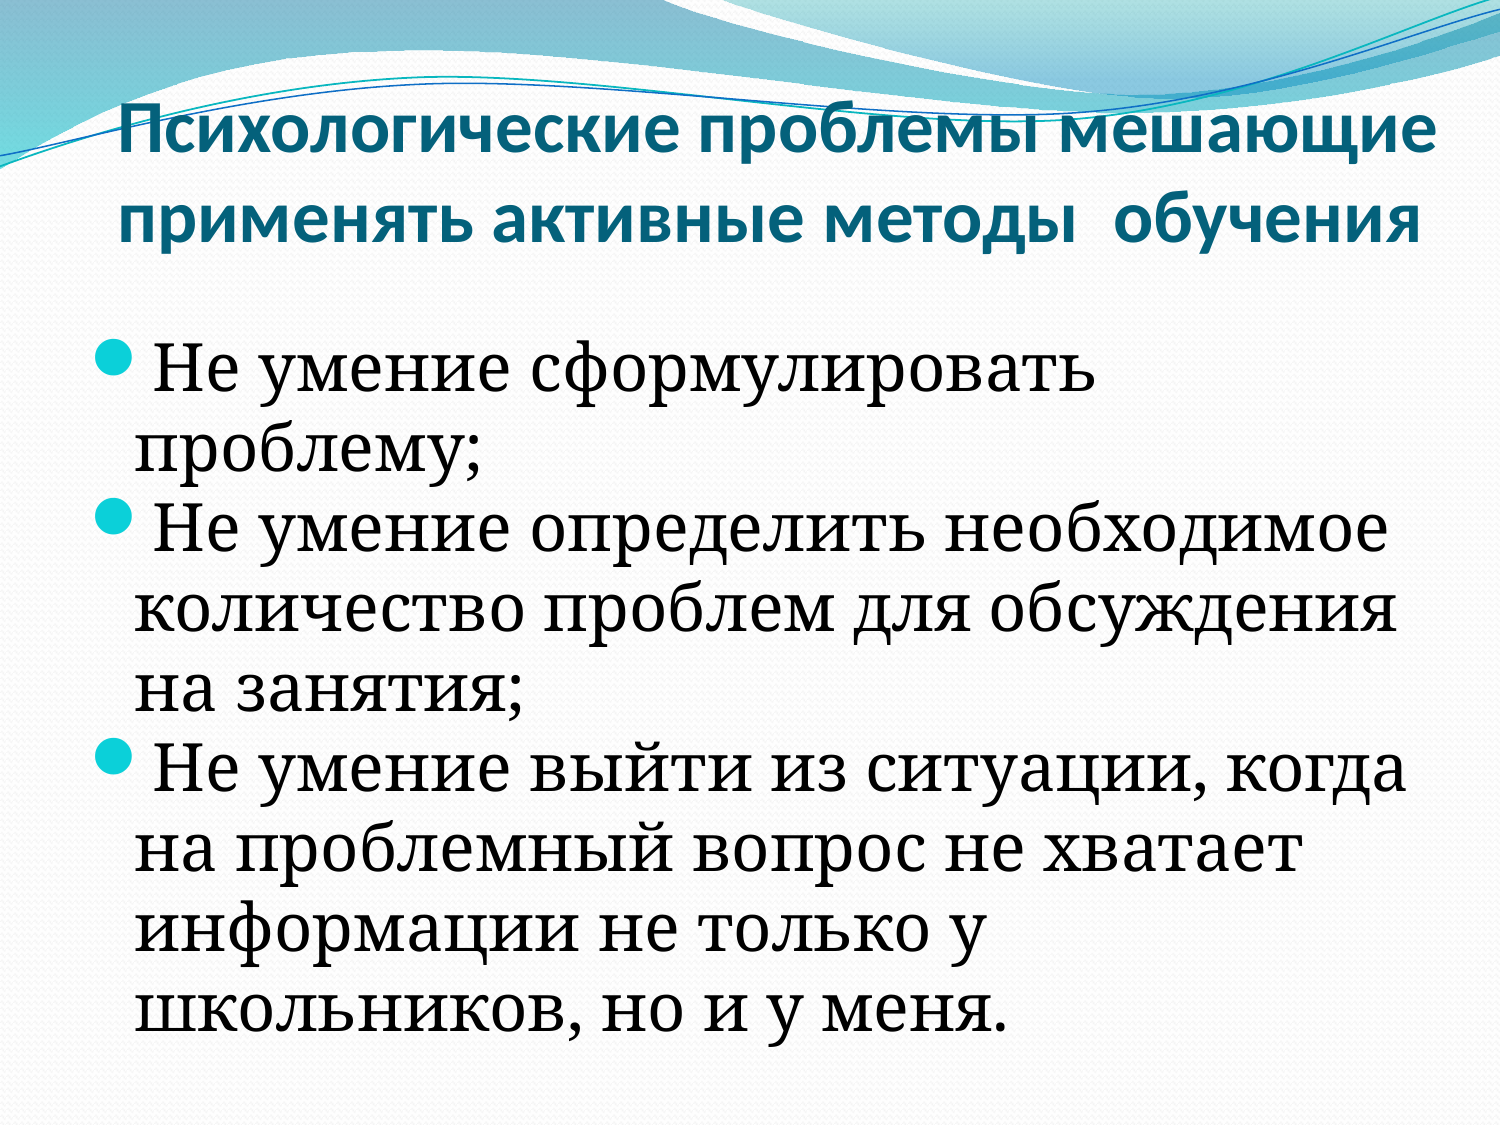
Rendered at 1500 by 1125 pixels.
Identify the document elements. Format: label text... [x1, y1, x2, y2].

title Психологические проблемы мешающие применять активные методы обучения [117, 70, 1468, 258]
list Не умение сформулировать проблему; Не умение определить необходимое количество проблем для обсуждения на занятия; Не умение выйти из ситуации, когда на проблемный вопрос не хватает информации не только у школьников, но и у меня. [75, 317, 1425, 1038]
